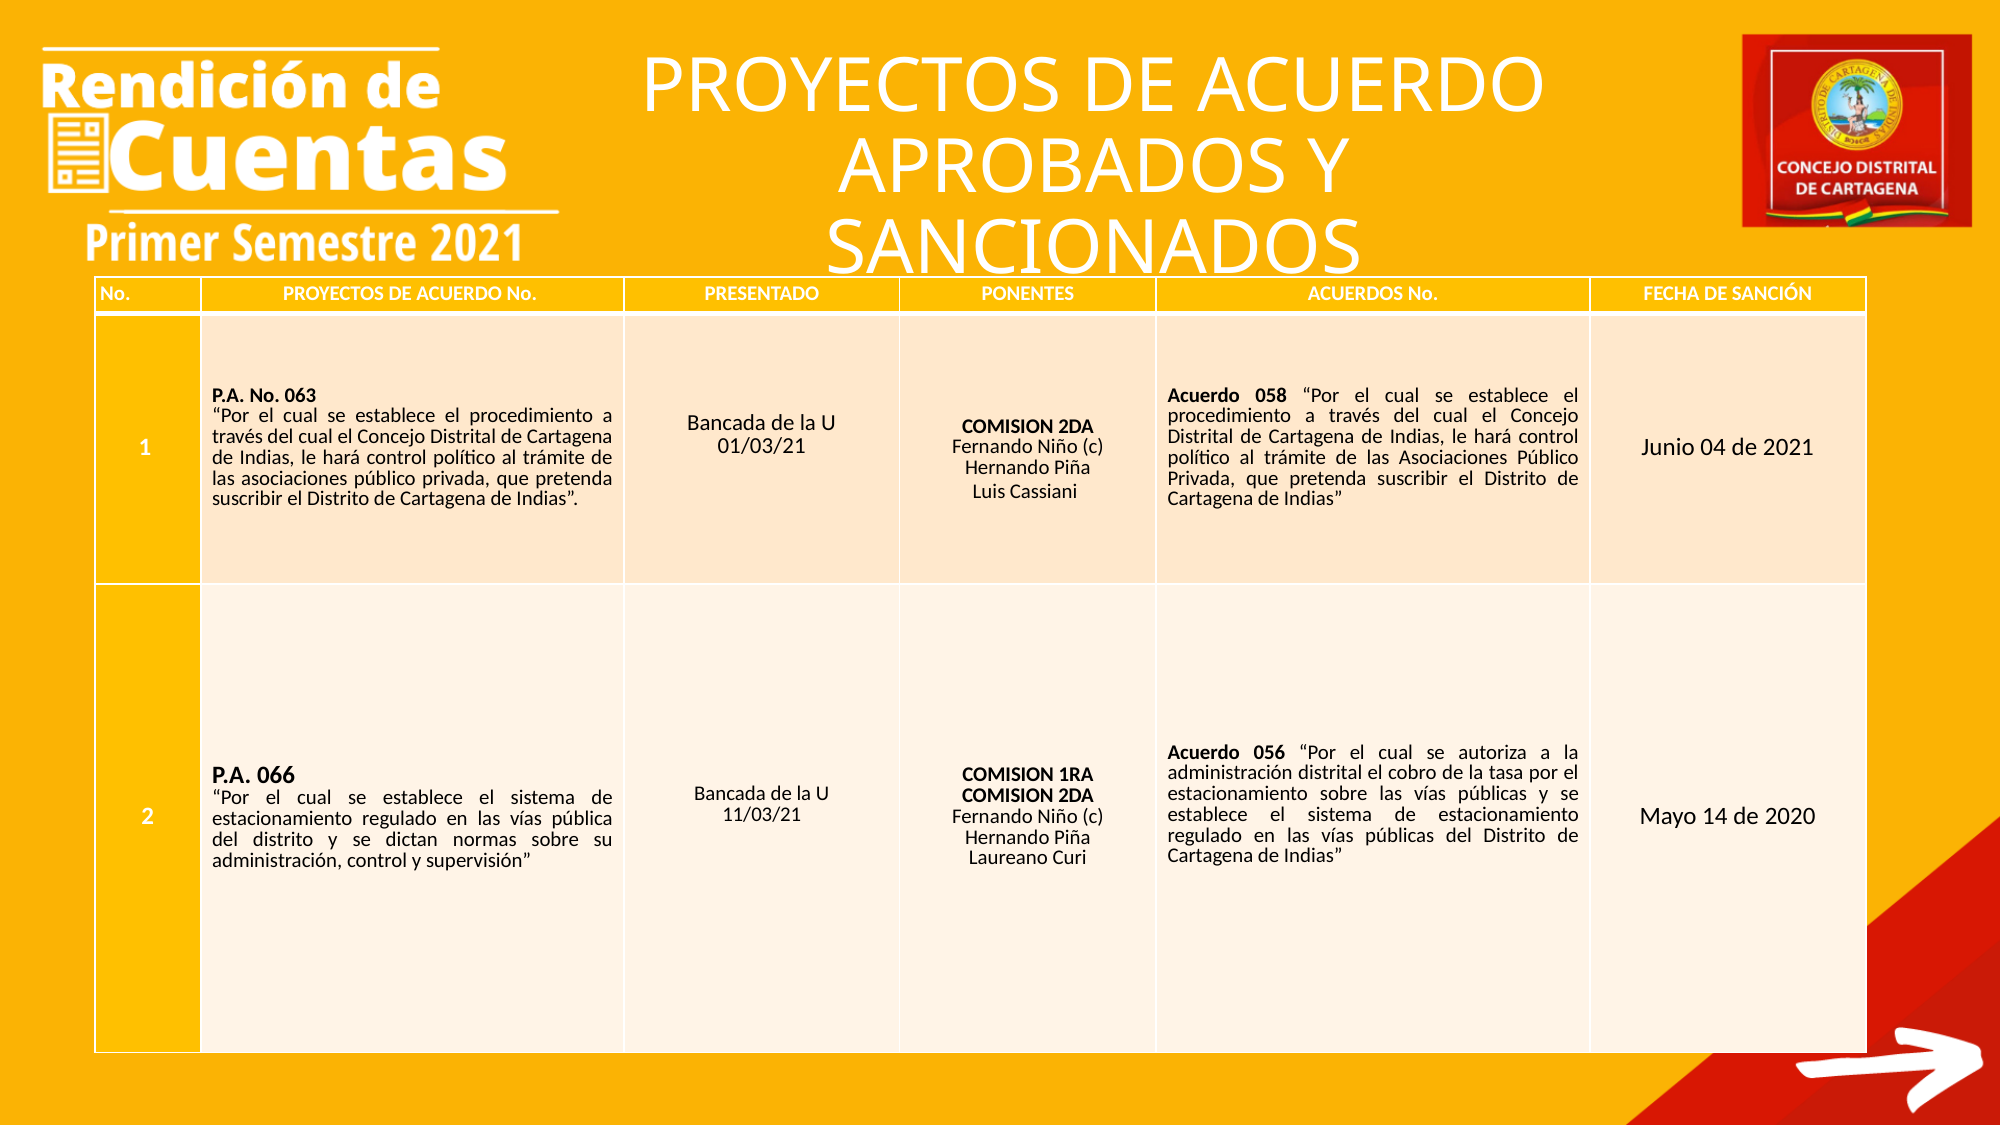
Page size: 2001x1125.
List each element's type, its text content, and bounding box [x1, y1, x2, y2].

table_cell COMISION 2DA Fernando Niño (c) Hernando Piña Luis Cassiani [900, 316, 1155, 583]
table_cell Acuerdo 056 “Por el cual se autoriza a la administración distrital el cobro de la tasa por el estacionamiento sobre las vías públicas y se establece el sistema de estacionamiento regulado en las vías públicas del Distrito de Cartagena de Indias” [1157, 585, 1589, 1052]
table_cell 1 [96, 316, 200, 583]
table_cell Junio 04 de 2021 [1591, 316, 1865, 583]
table_header PRESENTADO [625, 278, 899, 311]
table_cell 2 [96, 585, 200, 1052]
table_header ACUERDOS No. [1157, 278, 1589, 311]
table_cell Mayo 14 de 2020 [1591, 585, 1865, 1052]
table_header PONENTES [900, 278, 1155, 311]
title PROYECTOS DE ACUERDO APROBADOS Y SANCIONADOS [587, 59, 1601, 276]
table_cell Bancada de la U 11/03/21 [625, 585, 899, 1052]
table_cell COMISION 1RA COMISION 2DA Fernando Niño (c) Hernando Piña Laureano Curi [900, 585, 1155, 1052]
table_cell Bancada de la U 01/03/21 [625, 316, 899, 583]
table_cell P.A. 066 “Por el cual se establece el sistema de estacionamiento regulado en las vías pública del distrito y se dictan normas sobre su administración, control y supervisión” [202, 585, 623, 1052]
table_header FECHA DE SANCIÓN [1591, 278, 1865, 311]
picture [0, 0, 2000, 1125]
table_header No. [96, 278, 200, 311]
table_cell P.A. No. 063 “Por el cual se establece el procedimiento a través del cual el Concejo Distrital de Cartagena de Indias, le hará control político al trámite de las asociaciones público privada, que pretenda suscribir el Distrito de Cartagena de Indias”. [202, 316, 623, 583]
table_header PROYECTOS DE ACUERDO No. [202, 278, 623, 311]
table_cell Acuerdo 058 “Por el cual se establece el procedimiento a través del cual el Concejo Distrital de Cartagena de Indias, le hará control político al trámite de las Asociaciones Público Privada, que pretenda suscribir el Distrito de Cartagena de Indias” [1157, 316, 1589, 583]
